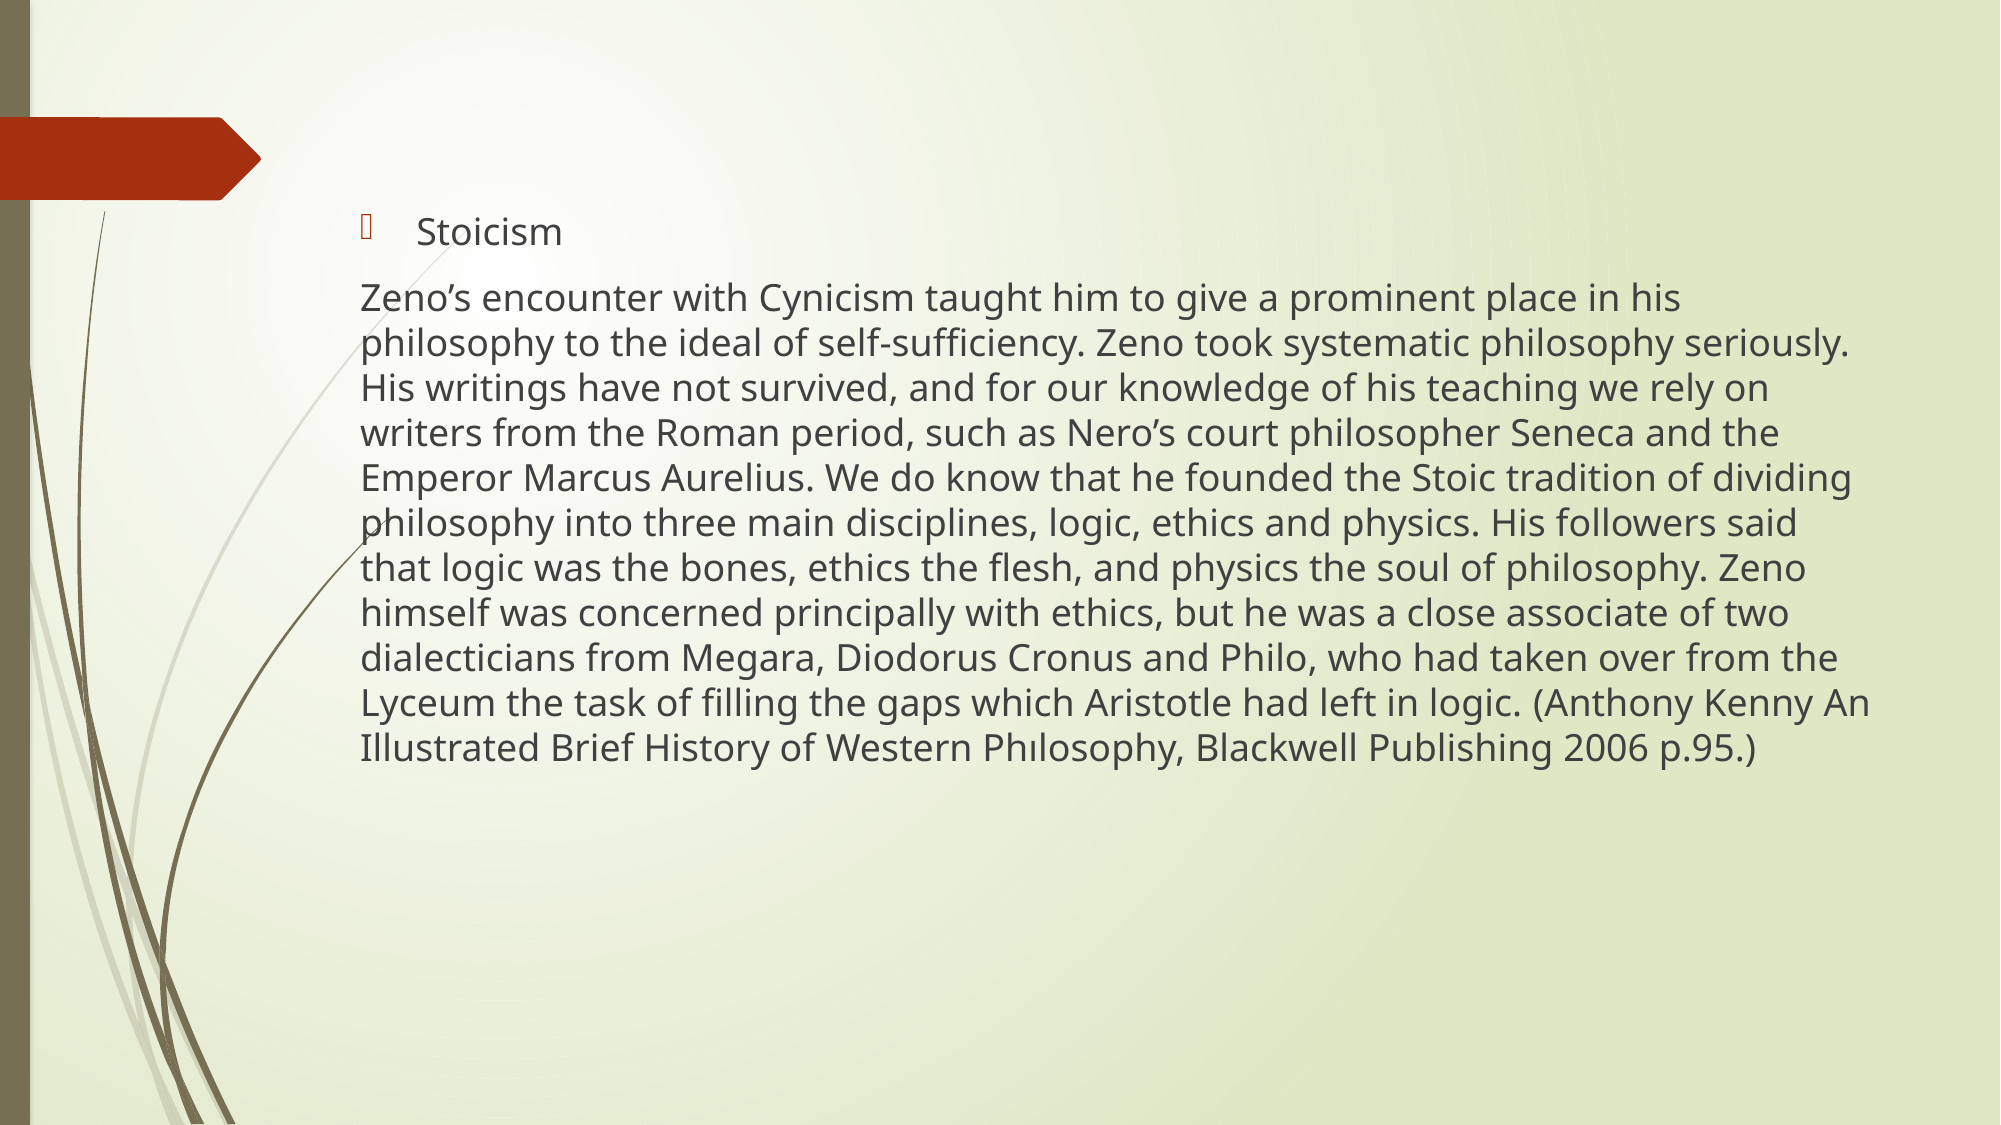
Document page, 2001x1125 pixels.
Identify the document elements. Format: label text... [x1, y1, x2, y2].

list Stoicism Zeno’s encounter with Cynicism taught him to give a prominent place in his philosophy to the ideal of self-sufﬁciency. Zeno took systematic philosophy seriously. His writings have not survived, and for our knowledge of his teaching we rely on writers from the Roman period, such as Nero’s court philosopher Seneca and the Emperor Marcus Aurelius. We do know that he founded the Stoic tradition of dividing philosophy into three main disciplines, logic, ethics and physics. His followers said that logic was the bones, ethics the ﬂesh, and physics the soul of philosophy. Zeno himself was concerned principally with ethics, but he was a close associate of two dialecticians from Megara, Diodorus Cronus and Philo, who had taken over from the Lyceum the task of ﬁlling the gaps which Aristotle had left in logic. (Anthony Kenny An Illustrated Brief History of Western Phılosophy, Blackwell Publishing 2006 p.95.) [345, 135, 1888, 970]
